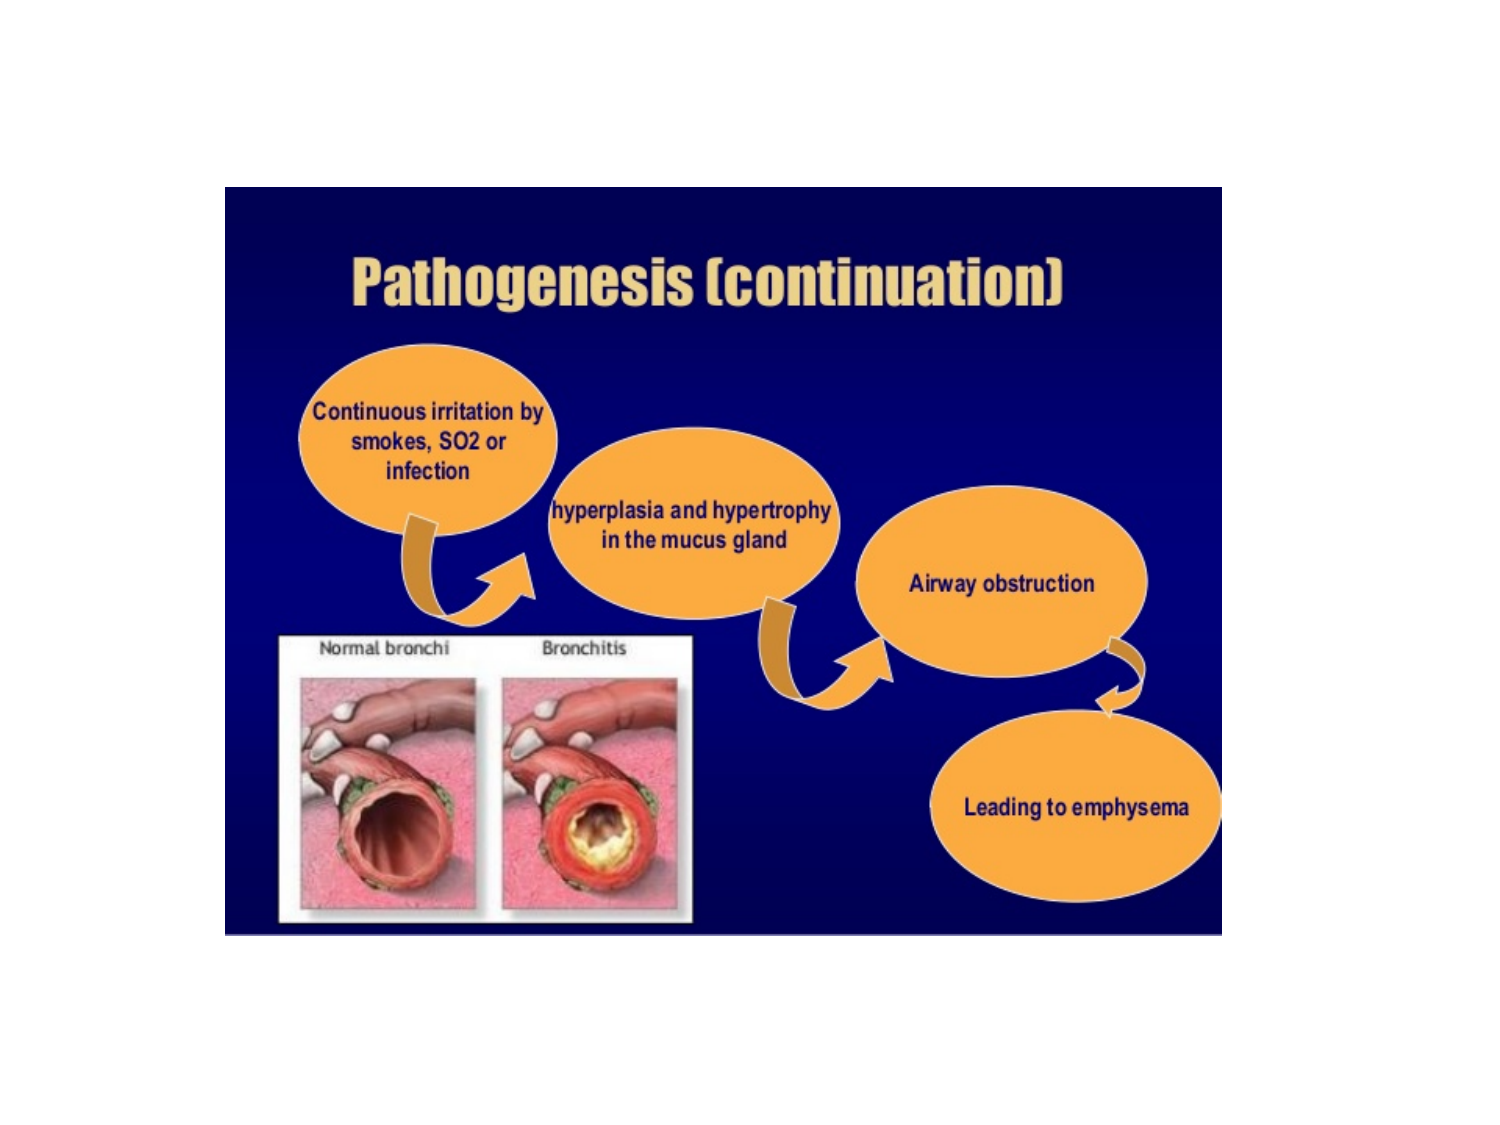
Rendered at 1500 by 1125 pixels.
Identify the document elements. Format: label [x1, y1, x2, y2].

picture [224, 187, 1222, 937]
